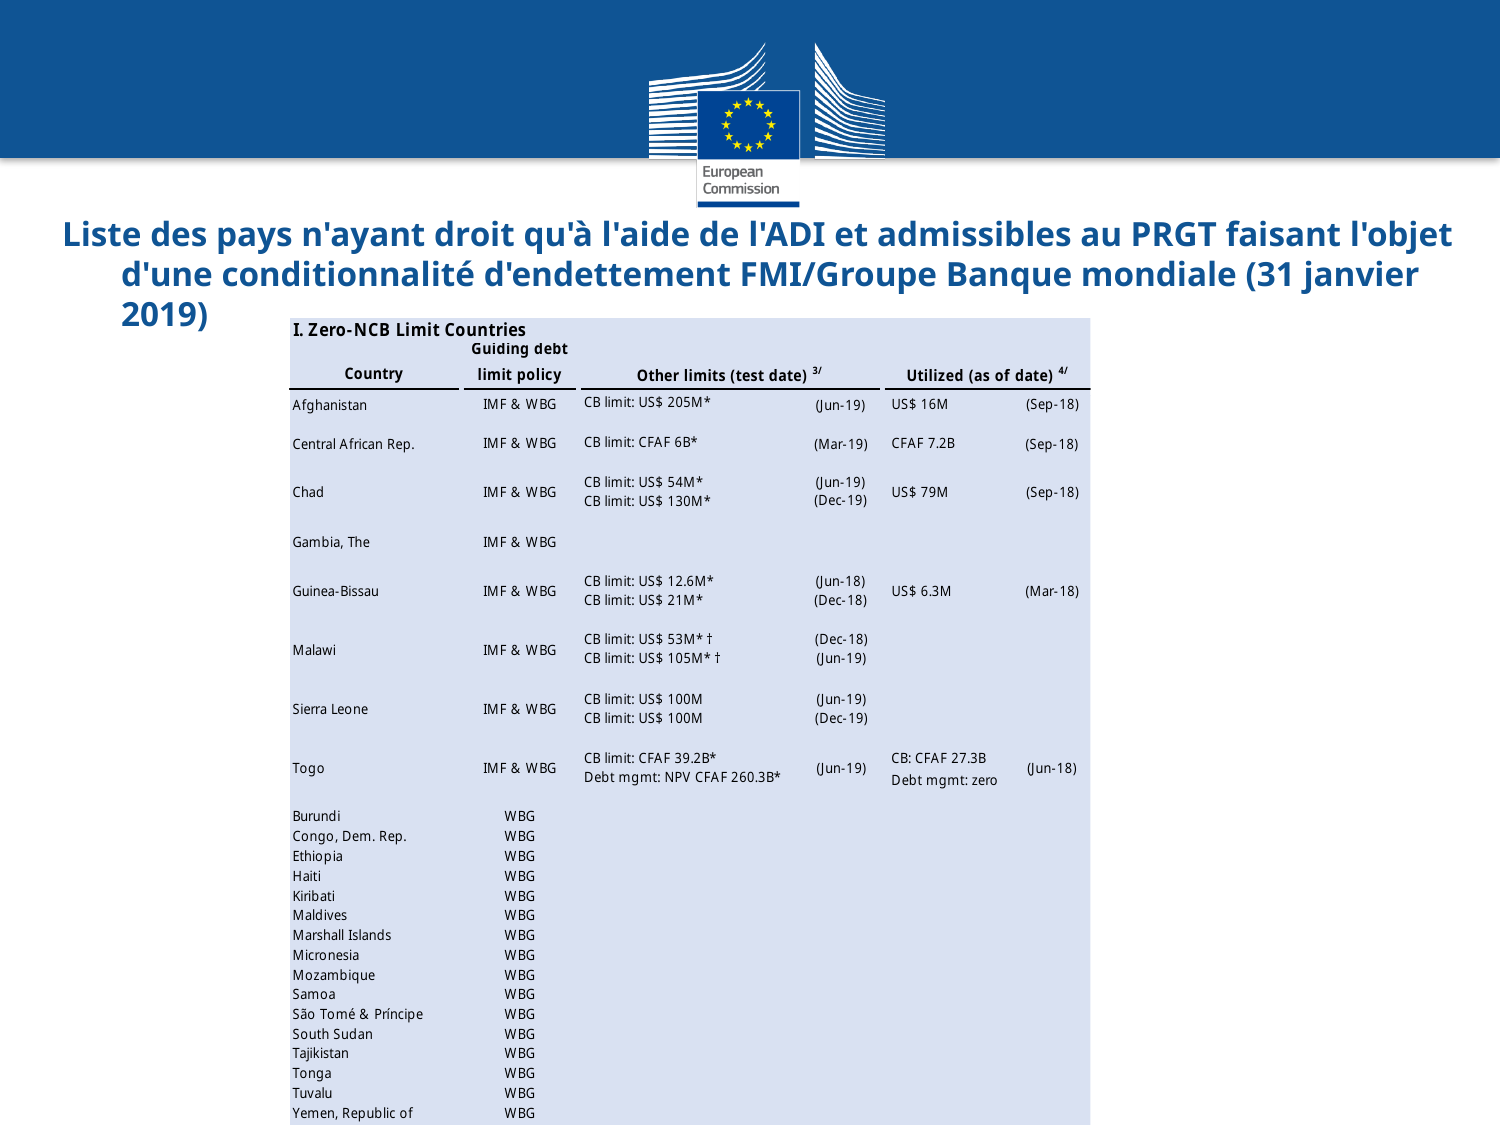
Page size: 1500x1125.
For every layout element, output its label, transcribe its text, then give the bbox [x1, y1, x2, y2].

title Liste des pays n'ayant droit qu'à l'aide de l'ADI et admissibles au PRGT faisant l'objet d'une conditionnalité d'endettement FMI/Groupe Banque mondiale (31 janvier 2019) [47, 220, 1500, 327]
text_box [288, 317, 1092, 1125]
picture [649, 42, 885, 208]
